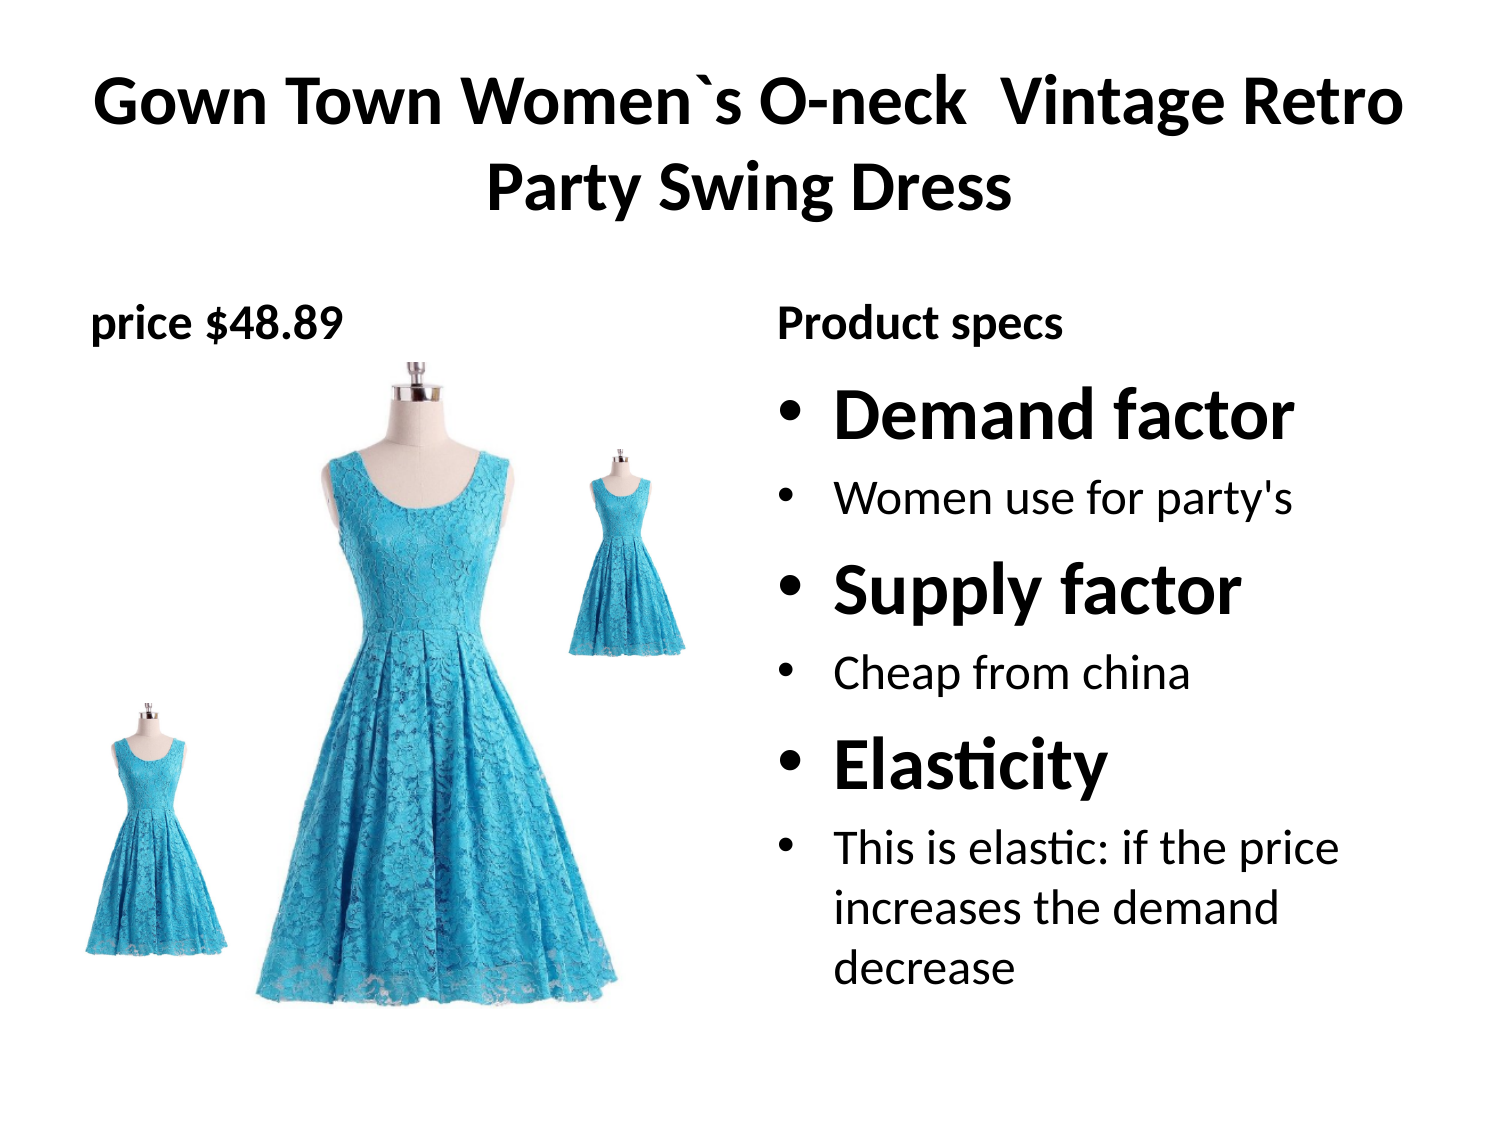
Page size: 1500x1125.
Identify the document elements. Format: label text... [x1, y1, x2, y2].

list Demand factor Women use for party's Supply factor Cheap from china Elasticity This is elastic: if the price increases the demand decrease [761, 356, 1425, 1005]
list Product specs [761, 251, 1425, 356]
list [196, 362, 645, 1011]
title Gown Town Women`s O-neck Vintage Retro Party Swing Dress [75, 45, 1425, 233]
picture [549, 449, 694, 659]
list price $48.89 [75, 251, 738, 357]
picture [62, 703, 238, 958]
